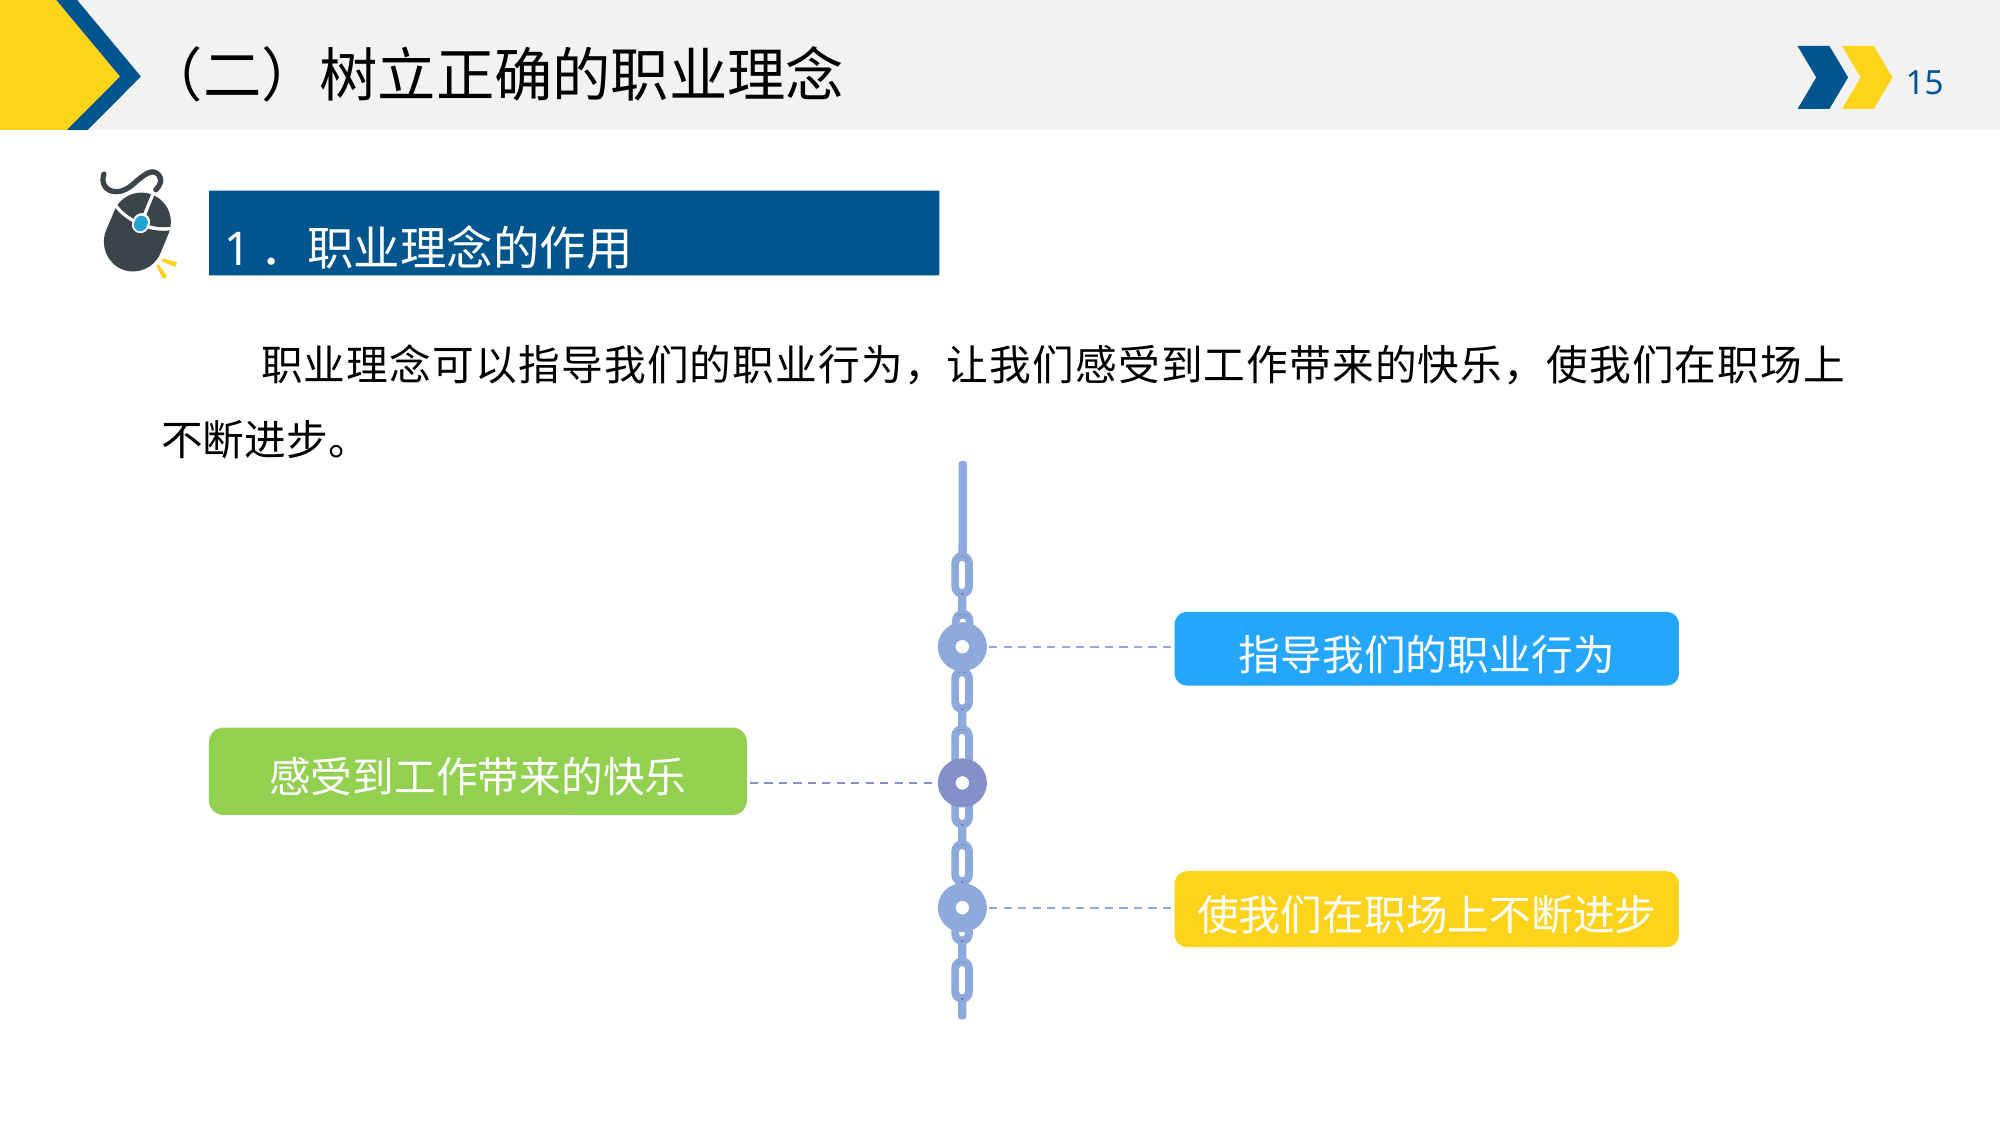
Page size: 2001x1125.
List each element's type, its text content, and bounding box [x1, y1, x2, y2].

text_box [208, 189, 940, 276]
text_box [99, 169, 178, 279]
title （二）树立正确的职业理念 [129, 35, 1900, 120]
text_box 职业理念可以指导我们的职业行为，让我们感受到工作带来的快乐，使我们在职场上不断进步。 [146, 306, 1860, 472]
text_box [208, 463, 1679, 1018]
list 1．职业理念的作用 [209, 194, 877, 283]
